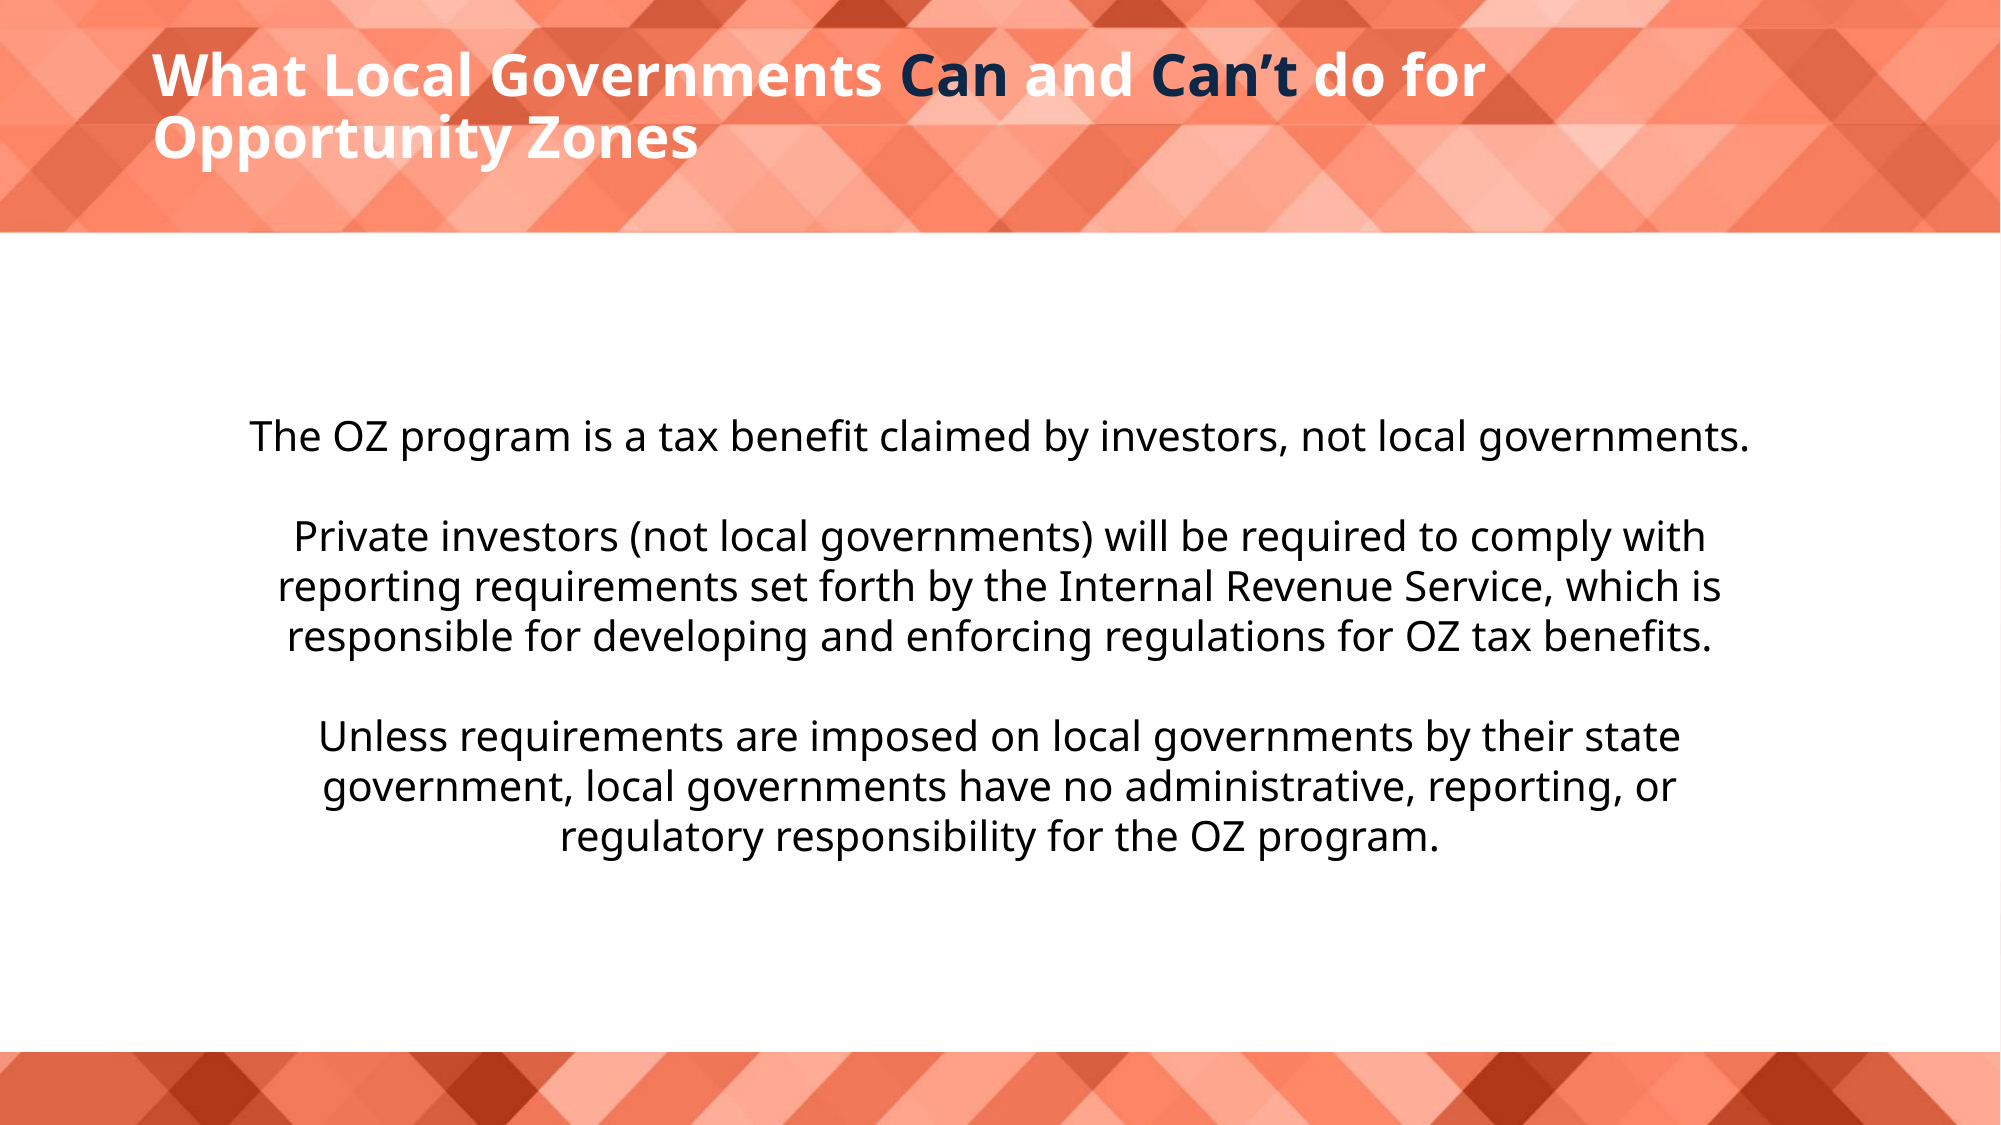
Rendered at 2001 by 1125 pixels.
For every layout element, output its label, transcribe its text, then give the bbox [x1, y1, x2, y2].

picture [0, 0, 2001, 232]
text_box The OZ program is a tax benefit claimed by investors, not local governments. Private investors (not local governments) will be required to comply with reporting requirements set forth by the Internal Revenue Service, which is responsible for developing and enforcing regulations for OZ tax benefits. Unless requirements are imposed on local governments by their state government, local governments have no administrative, reporting, or regulatory responsibility for the OZ program. [232, 402, 1768, 867]
title What Local Governments Can and Can’t do for Opportunity Zones [137, 0, 1863, 218]
picture [0, 1052, 2001, 1125]
